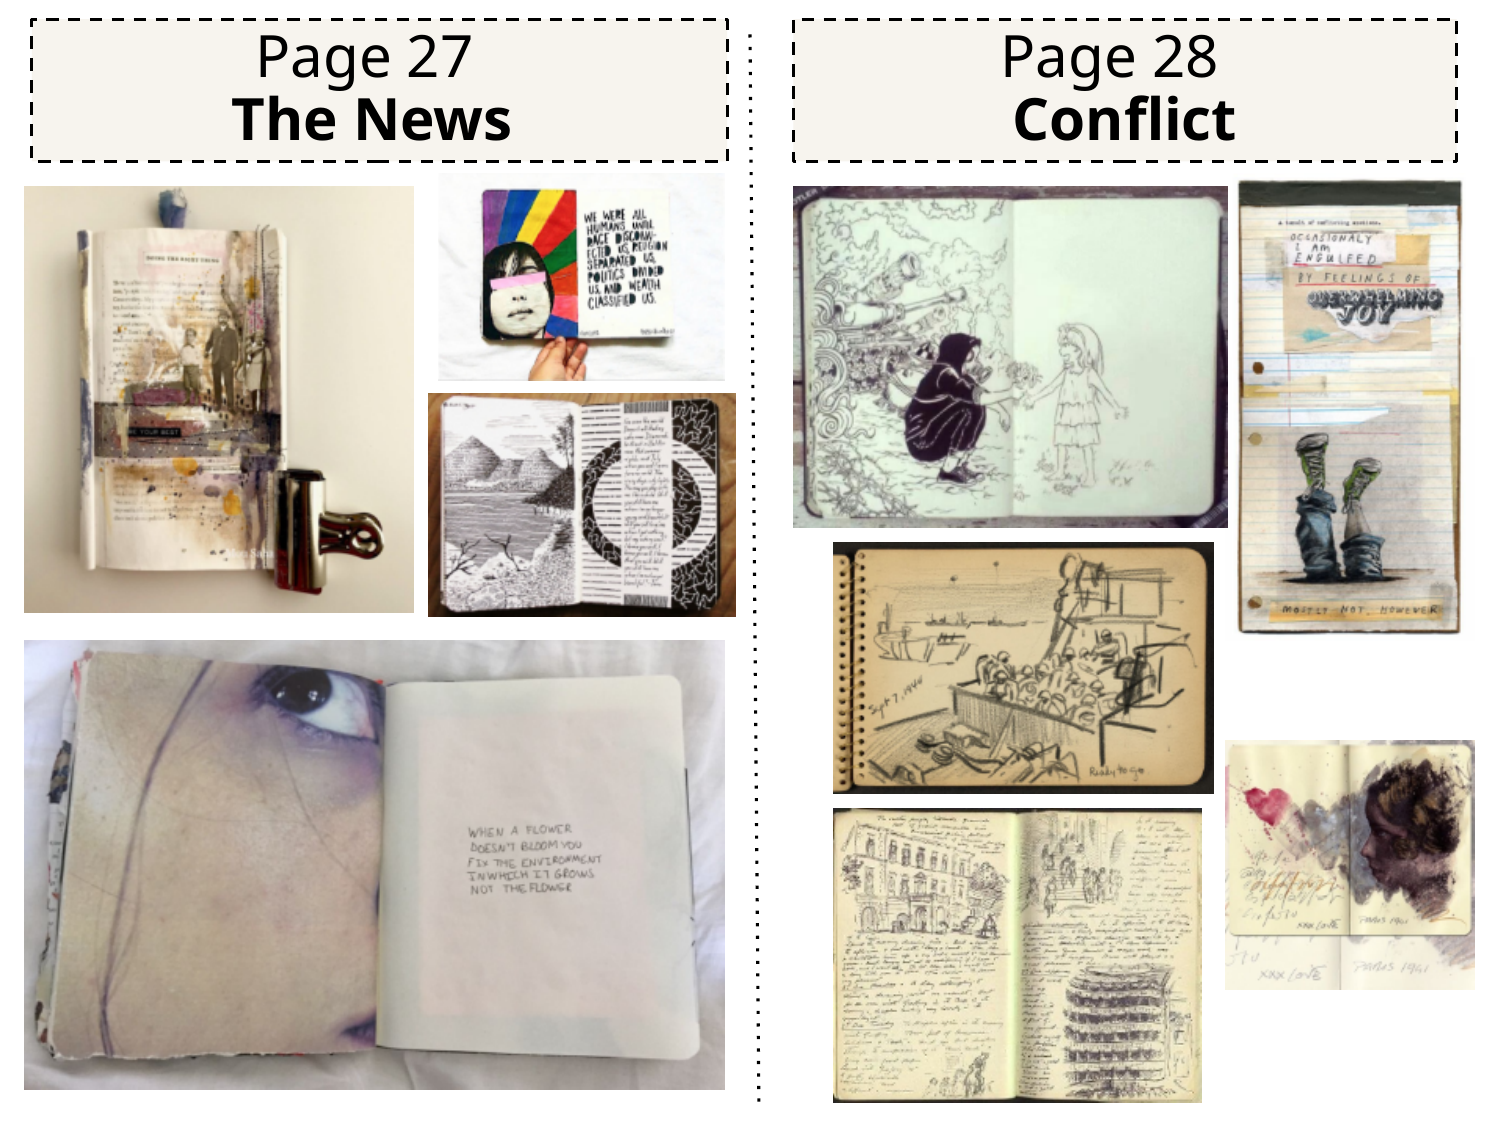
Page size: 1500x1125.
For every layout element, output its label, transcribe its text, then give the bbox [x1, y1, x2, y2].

picture [793, 173, 1475, 642]
picture [427, 392, 736, 617]
title Page 27 The News [31, 19, 728, 162]
picture [1225, 740, 1475, 991]
title Page 28 Conflict [793, 19, 1457, 162]
picture [24, 186, 414, 614]
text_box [749, 34, 760, 1103]
picture [833, 808, 1202, 1103]
picture [833, 542, 1214, 794]
picture [438, 173, 726, 381]
picture [24, 640, 726, 1090]
